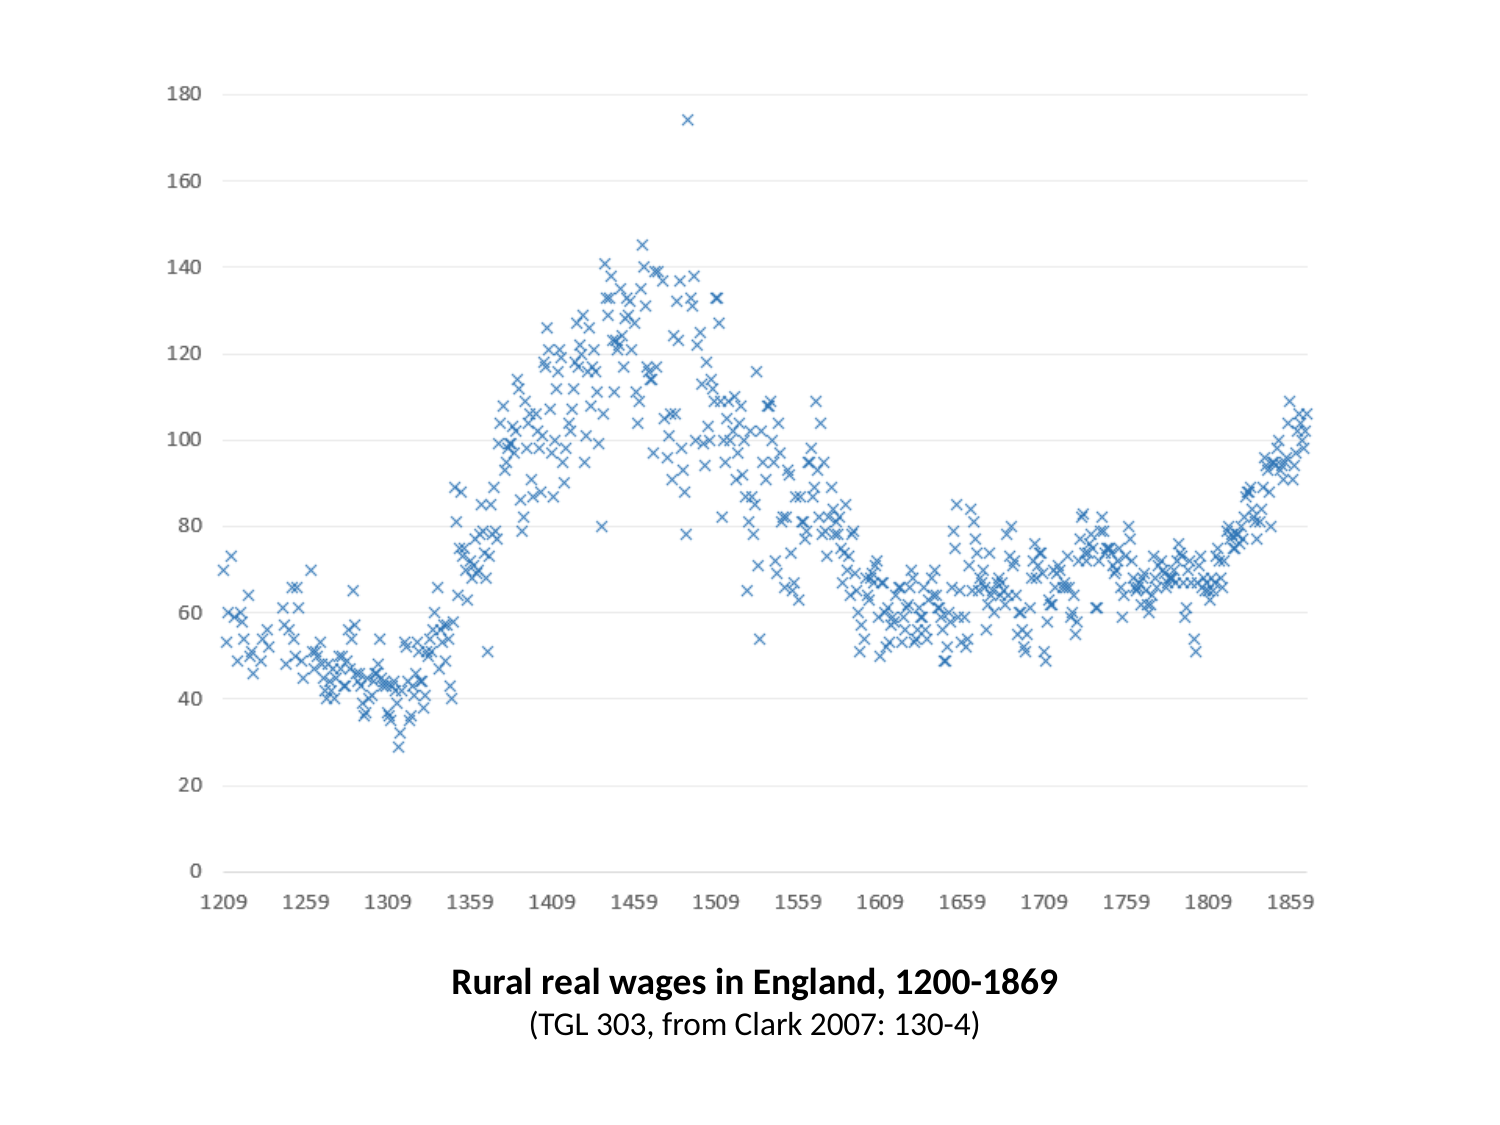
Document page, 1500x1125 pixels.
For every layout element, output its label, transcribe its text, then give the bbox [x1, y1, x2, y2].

picture [162, 74, 1348, 929]
text_box Rural real wages in England, 1200-1869 (TGL 303, from Clark 2007: 130-4) [167, 949, 1343, 1050]
